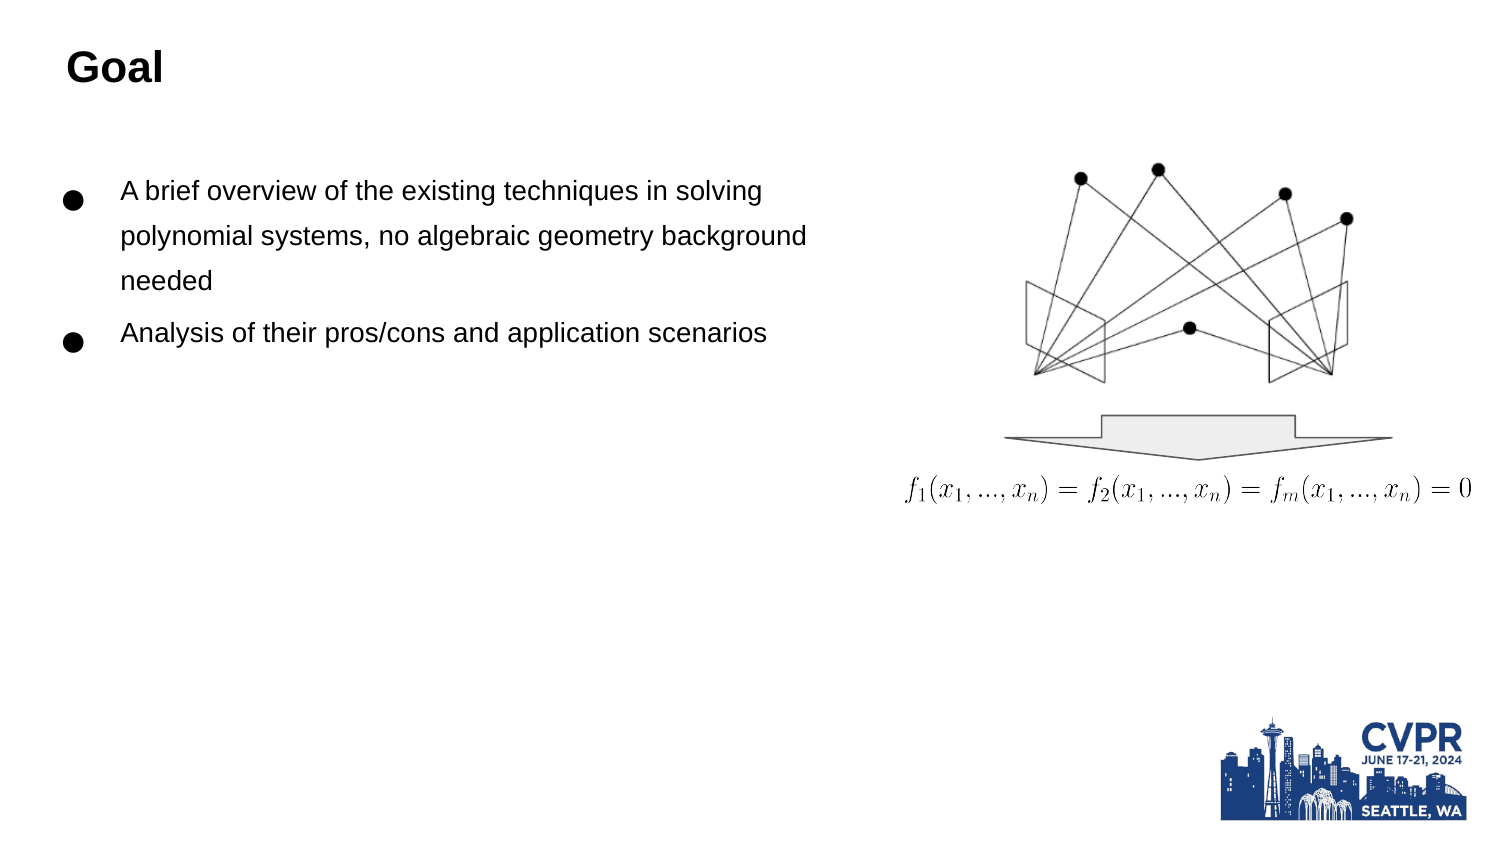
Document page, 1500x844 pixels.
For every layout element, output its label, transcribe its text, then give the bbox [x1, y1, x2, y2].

picture [905, 475, 1471, 504]
picture [1018, 159, 1358, 385]
list A brief overview of the existing techniques in solving polynomial systems, no algebraic geometry background needed Analysis of their pros/cons and application scenarios [30, 160, 877, 826]
text_box [1004, 415, 1393, 460]
picture [1198, 707, 1487, 829]
title Goal [51, 23, 1449, 117]
